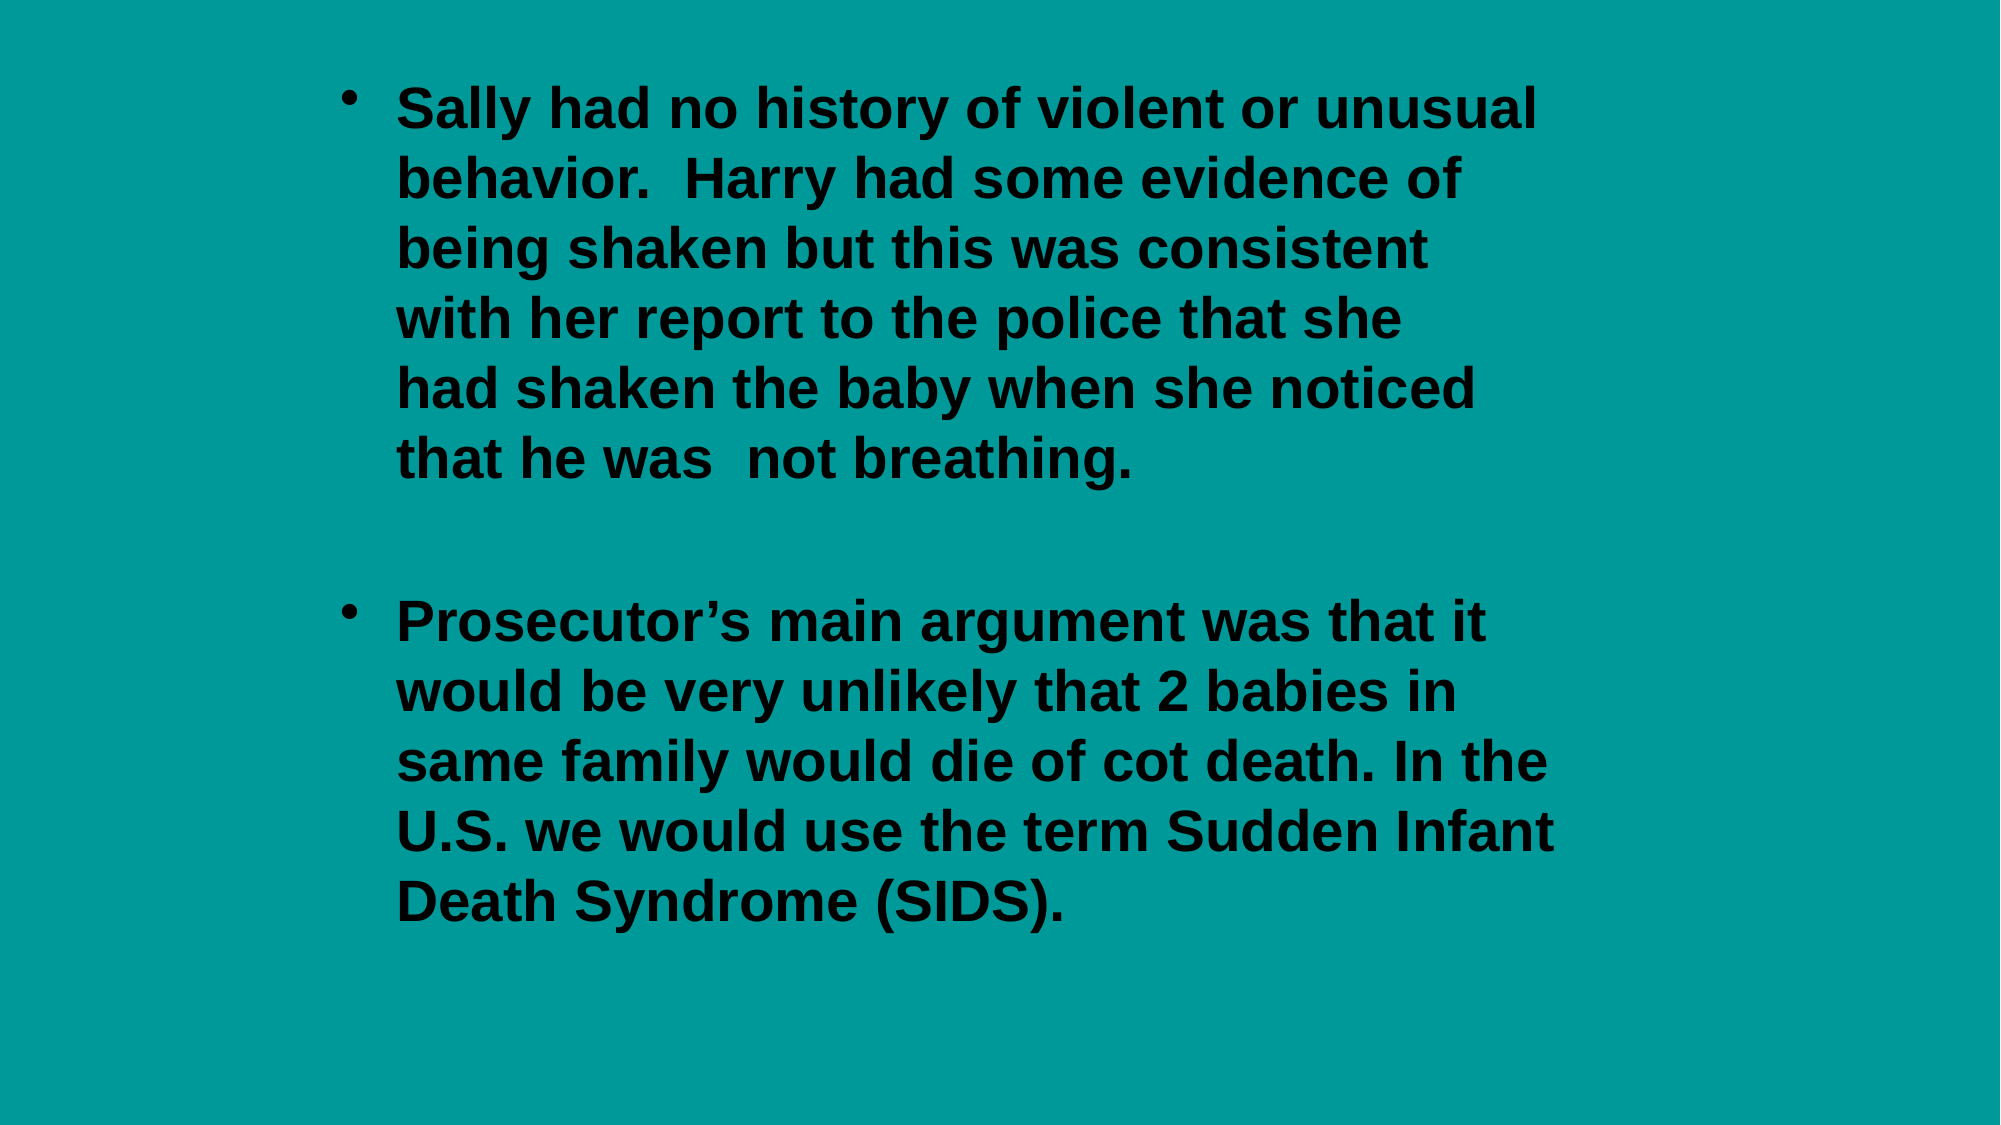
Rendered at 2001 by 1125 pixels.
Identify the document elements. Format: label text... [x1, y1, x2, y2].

list Sally had no history of violent or unusual behavior. Harry had some evidence of being shaken but this was consistent with her report to the police that she had shaken the baby when she noticed that he was not breathing. Prosecutor’s main argument was that it would be very unlikely that 2 babies in same family would die of cot death. In the U.S. we would use the term Sudden Infant Death Syndrome (SIDS). [324, 62, 1675, 1005]
